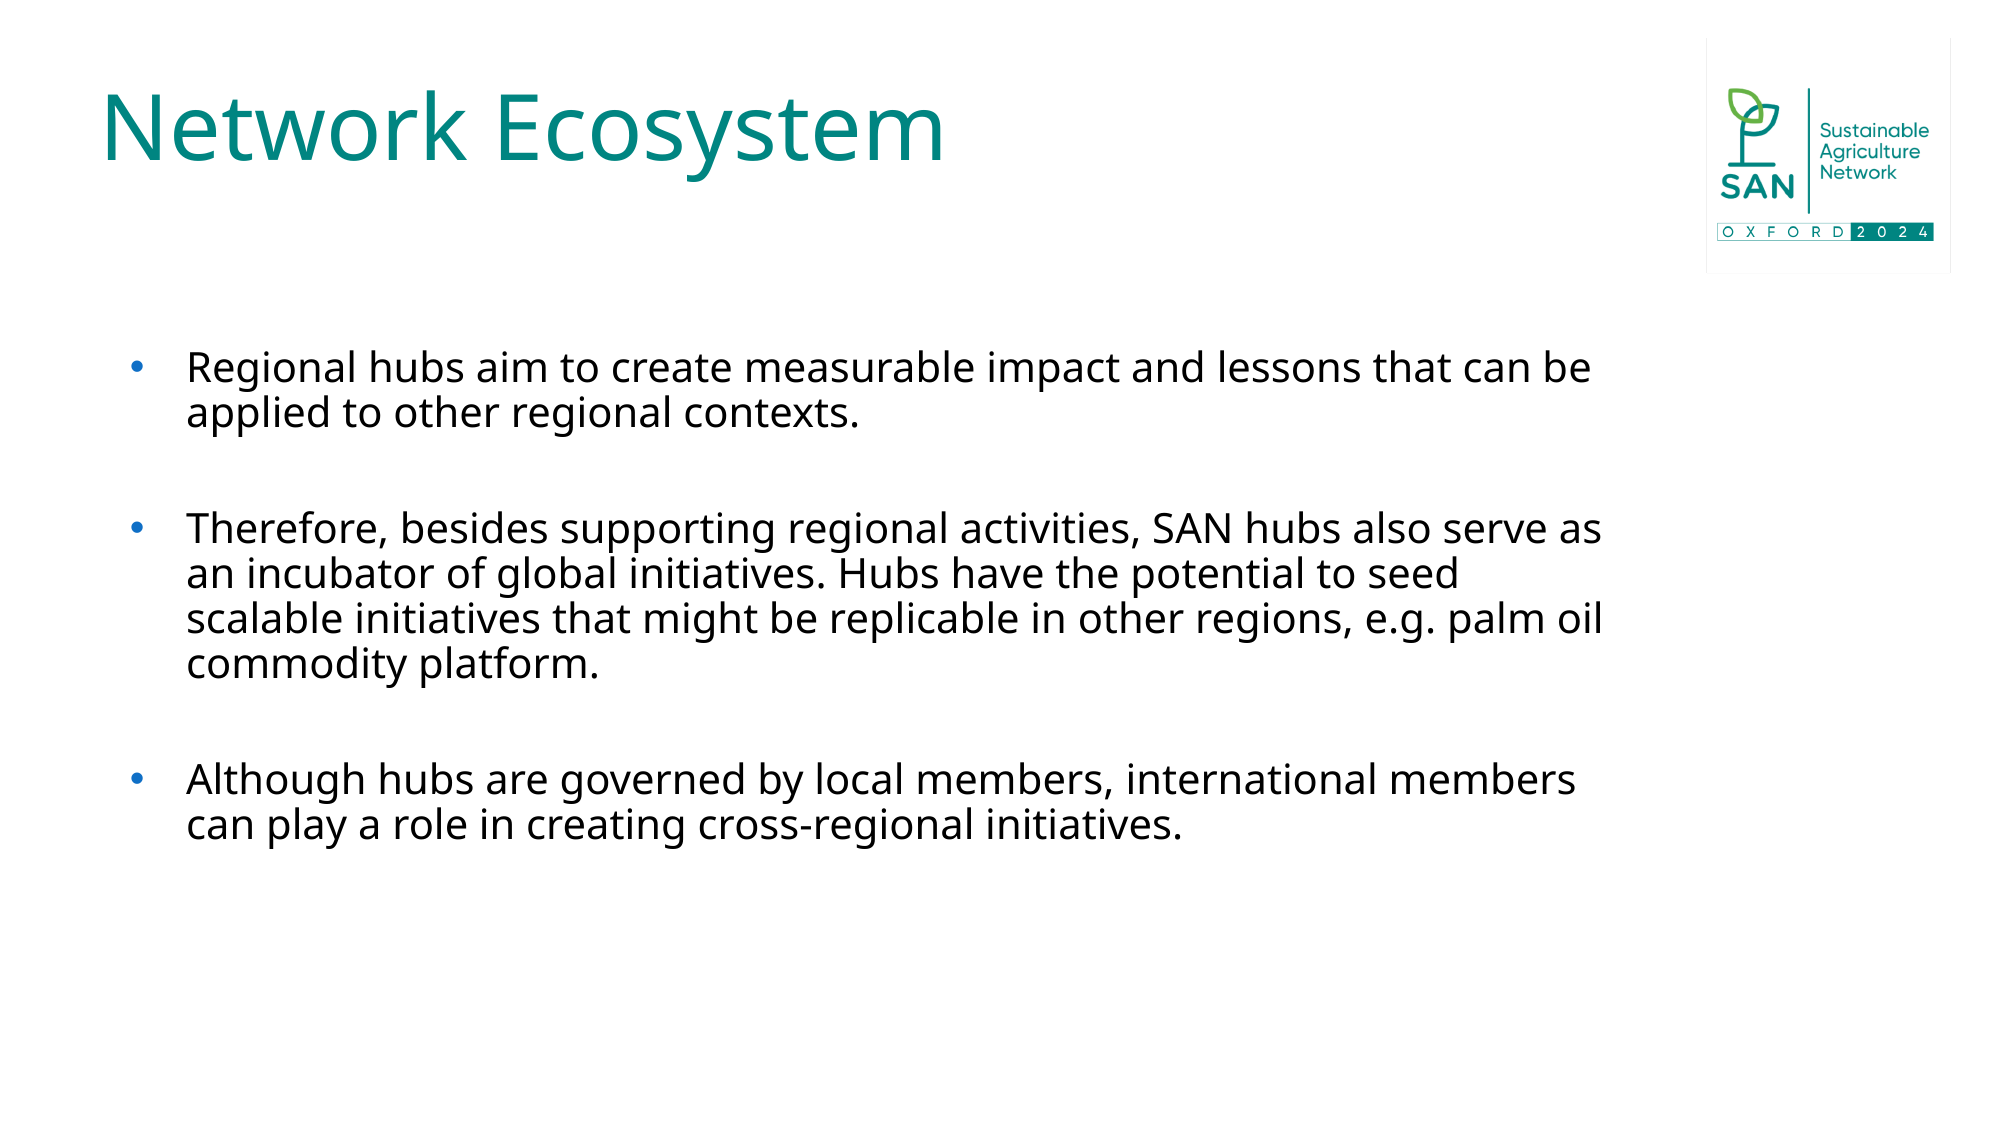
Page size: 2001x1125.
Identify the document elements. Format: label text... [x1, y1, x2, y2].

title Network Ecosystem [84, 73, 1704, 189]
text_box Regional hubs aim to create measurable impact and lessons that can be applied to other regional contexts. Therefore, besides supporting regional activities, SAN hubs also serve as an incubator of global initiatives. Hubs have the potential to seed scalable initiatives that might be replicable in other regions, e.g. palm oil commodity platform. Although hubs are governed by local members, international members can play a role in creating cross-regional initiatives. [115, 339, 1641, 1055]
picture [1695, 38, 1955, 299]
